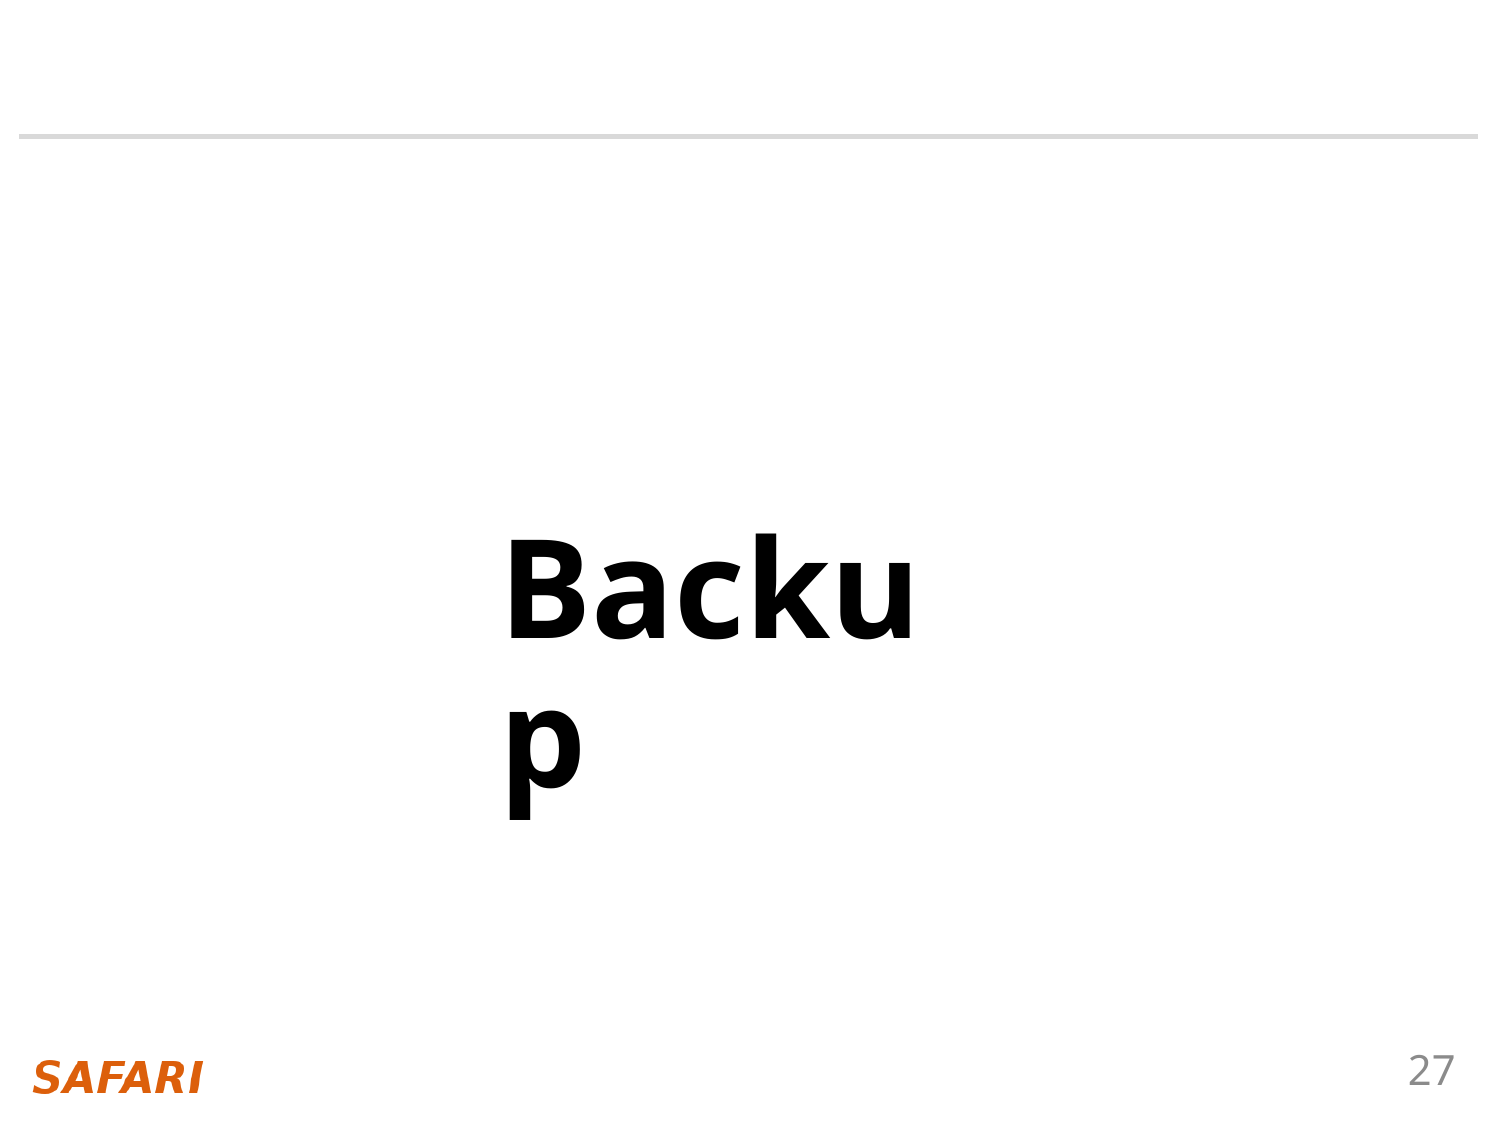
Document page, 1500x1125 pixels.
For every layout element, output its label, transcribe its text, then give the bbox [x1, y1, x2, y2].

picture [31, 1051, 209, 1104]
title Backup [484, 512, 1016, 613]
